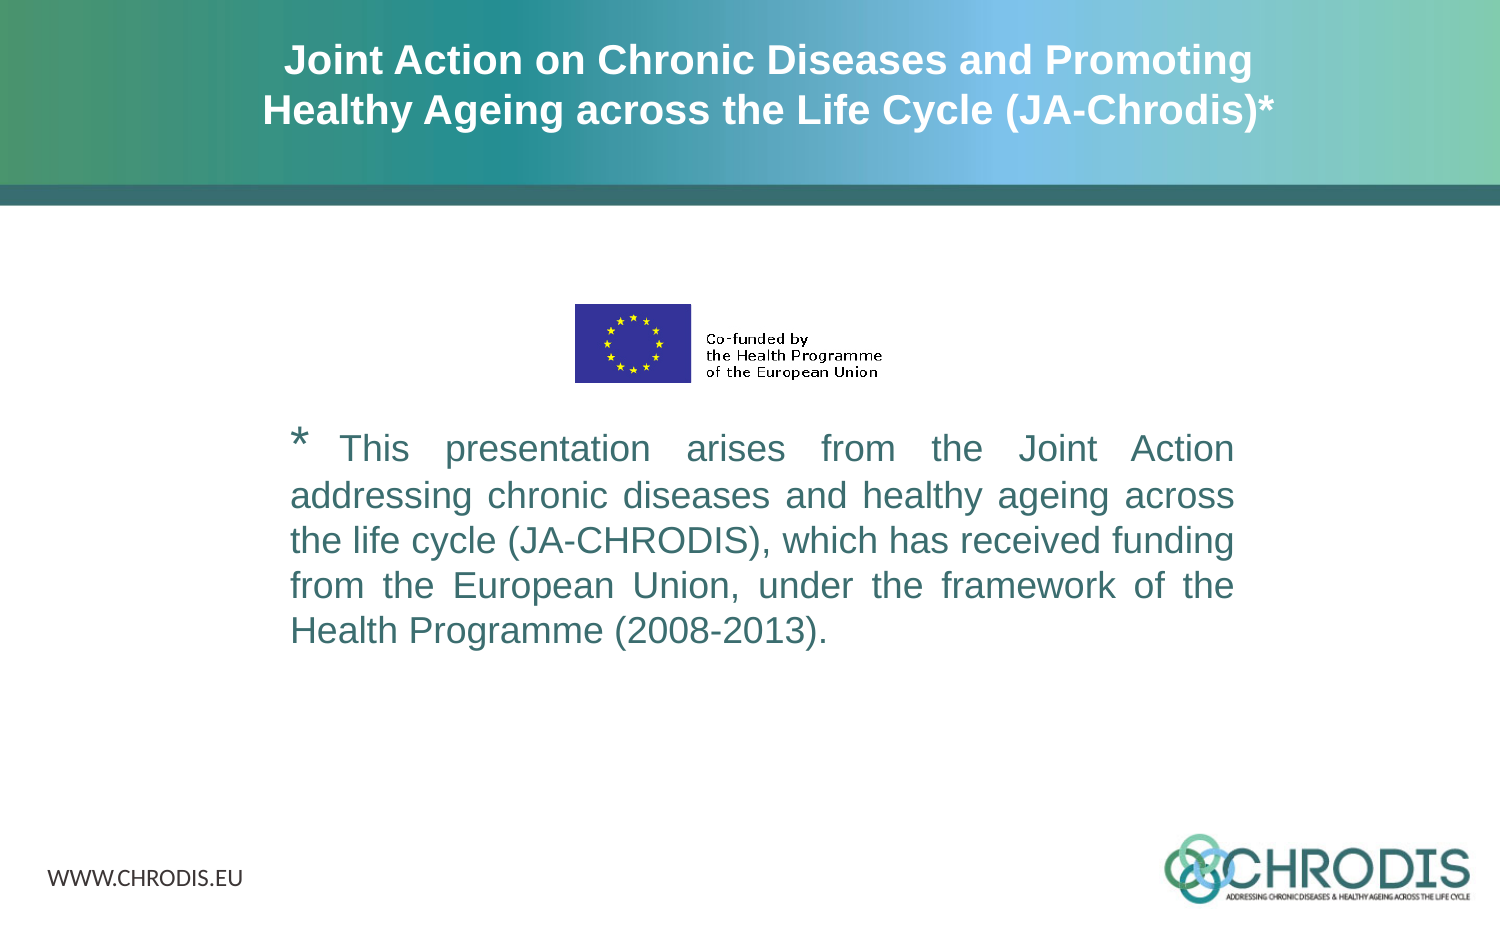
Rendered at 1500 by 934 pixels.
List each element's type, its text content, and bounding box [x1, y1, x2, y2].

title Joint Action on Chronic Diseases and Promoting Healthy Ageing across the Life Cycle (JA-Chrodis)* [224, 1, 1313, 165]
picture [0, 0, 1500, 934]
list * This presentation arises from the Joint Action addressing chronic diseases and healthy ageing across the life cycle (JA-CHRODIS), which has received funding from the European Union, under the framework of the Health Programme (2008-2013). [274, 403, 1251, 480]
